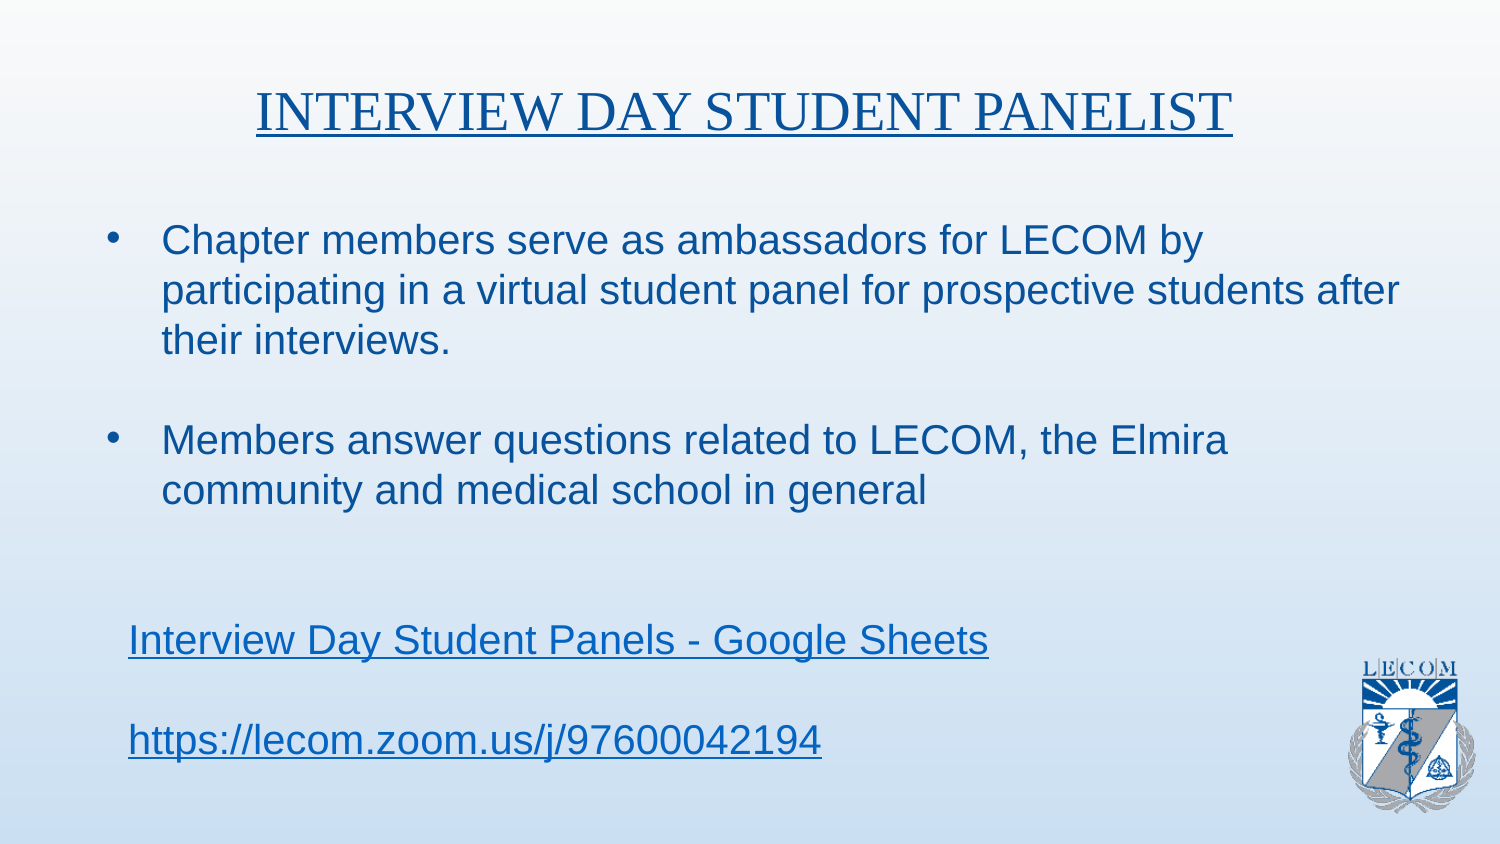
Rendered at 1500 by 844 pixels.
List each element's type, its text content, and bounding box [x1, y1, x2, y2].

picture [1346, 655, 1478, 816]
text_box Chapter members serve as ambassadors for LECOM by participating in a virtual student panel for prospective students after their interviews. Members answer questions related to LECOM, the Elmira community and medical school in general Interview Day Student Panels - Google Sheets https://lecom.zoom.us/j/97600042194 [93, 206, 1431, 785]
title INTERVIEW DAY STUDENT PANELIST [31, 53, 1458, 172]
